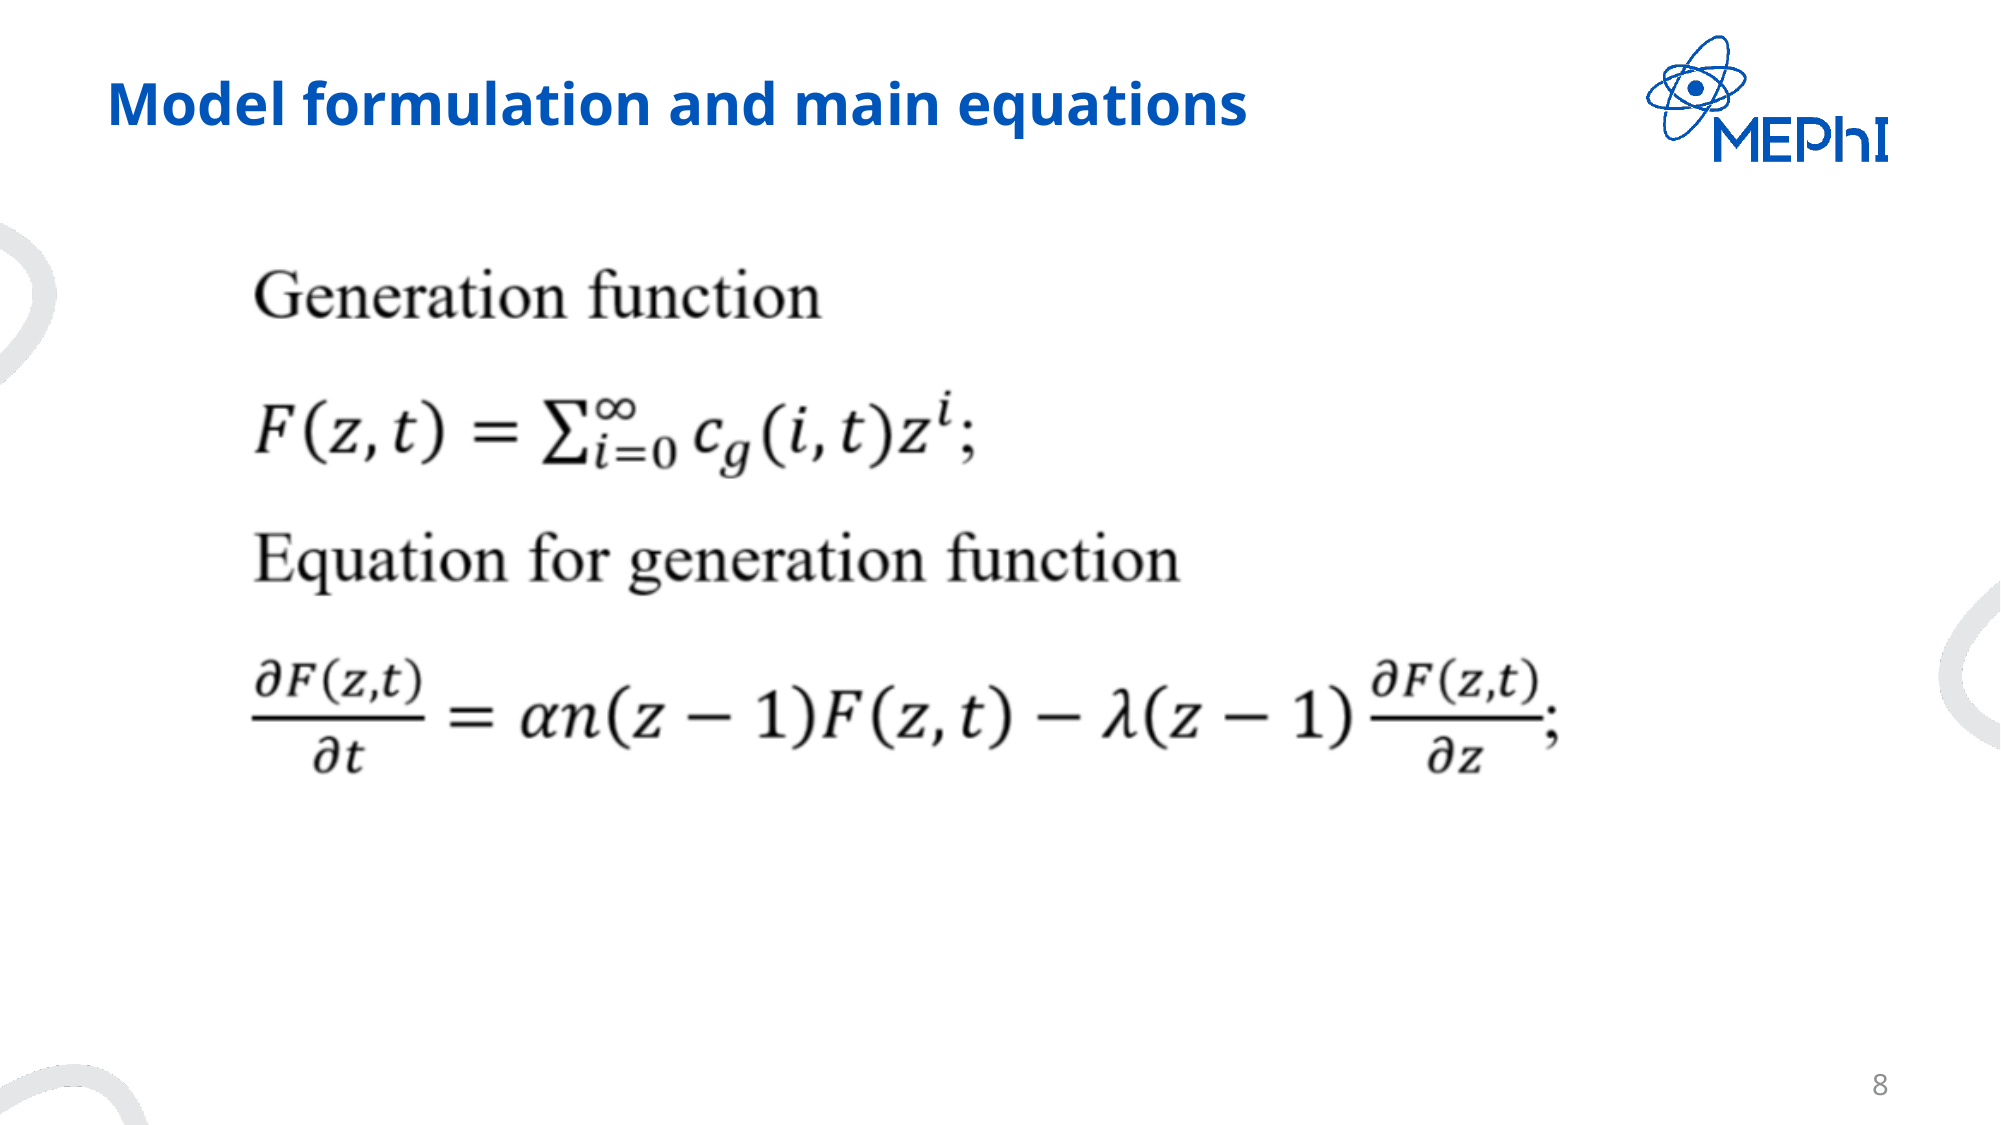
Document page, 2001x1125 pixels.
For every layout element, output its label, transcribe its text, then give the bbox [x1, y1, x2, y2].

picture [217, 251, 1601, 829]
picture [1637, 27, 1910, 173]
picture [1919, 554, 2001, 767]
picture [0, 208, 122, 456]
title Model formulation and main equations [91, 0, 1601, 204]
picture [0, 1032, 162, 1125]
